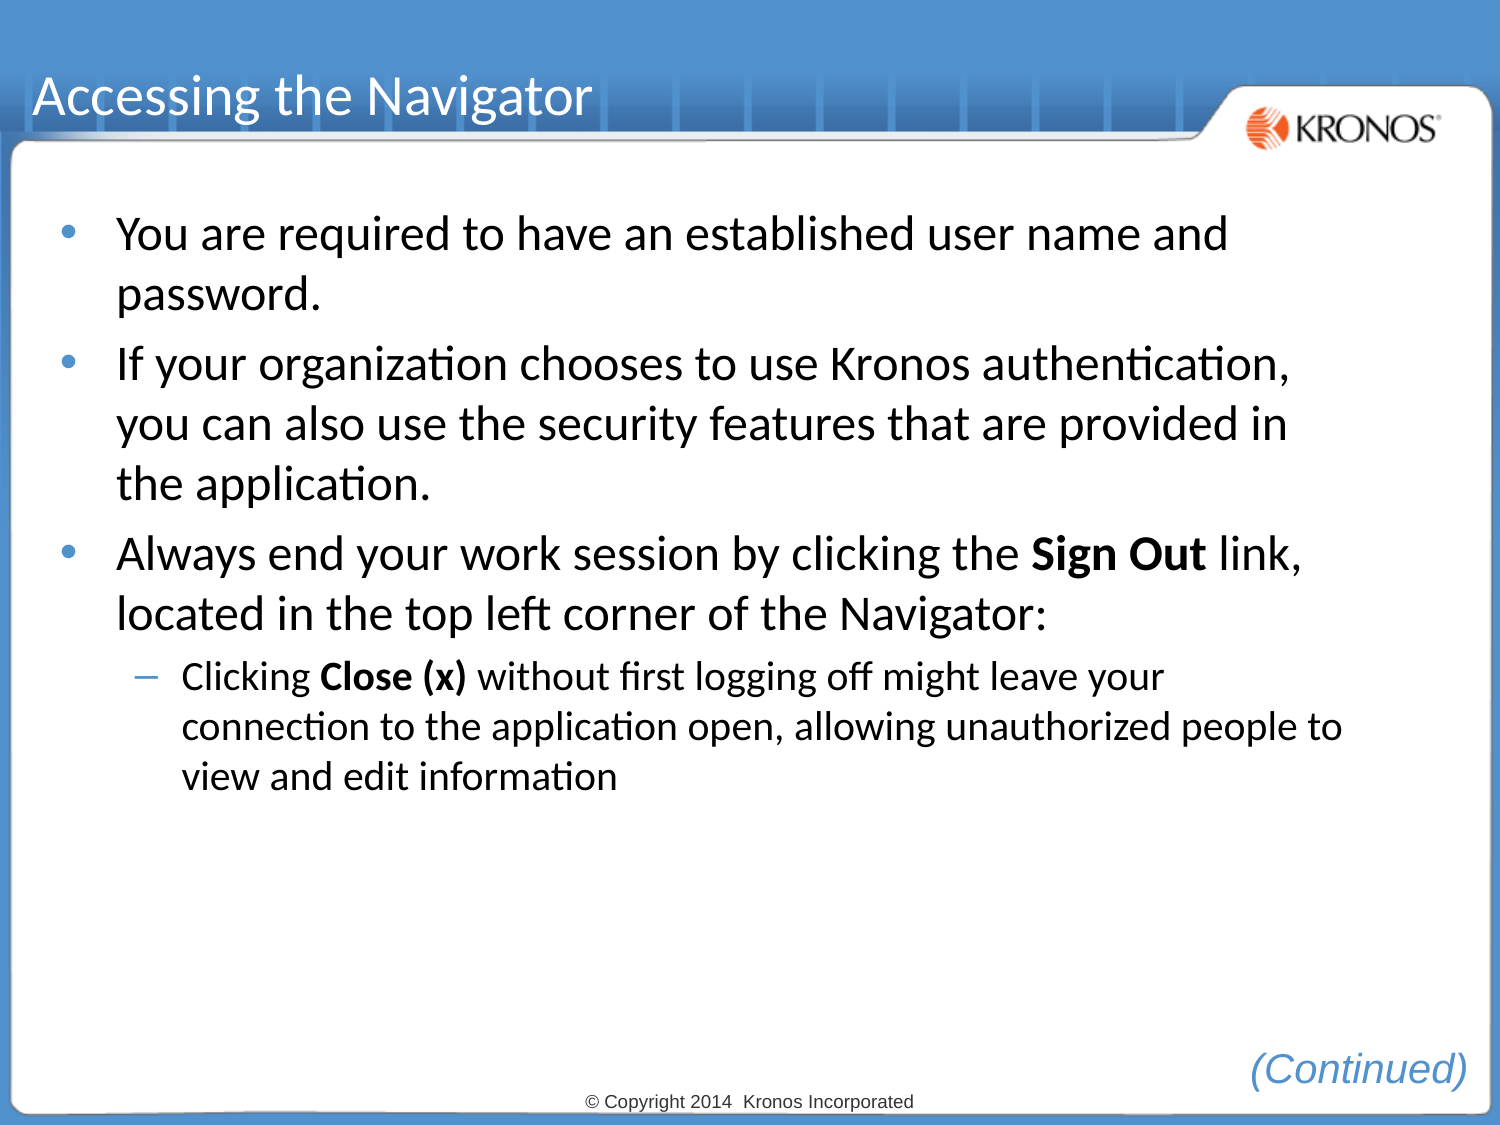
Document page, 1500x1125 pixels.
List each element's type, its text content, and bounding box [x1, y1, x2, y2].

title Accessing the Navigator [17, 0, 1173, 135]
list You are required to have an established user name and password. If your organization chooses to use Kronos authentication, you can also use the security features that are provided in the application. Always end your work session by clicking the Sign Out link, located in the top left corner of the Navigator: Clicking Close (x) without first logging off might leave your connection to the application open, allowing unauthorized people to view and edit information [45, 193, 1371, 1038]
picture [0, 0, 1500, 1125]
text_box (Continued) [1198, 1041, 1469, 1092]
